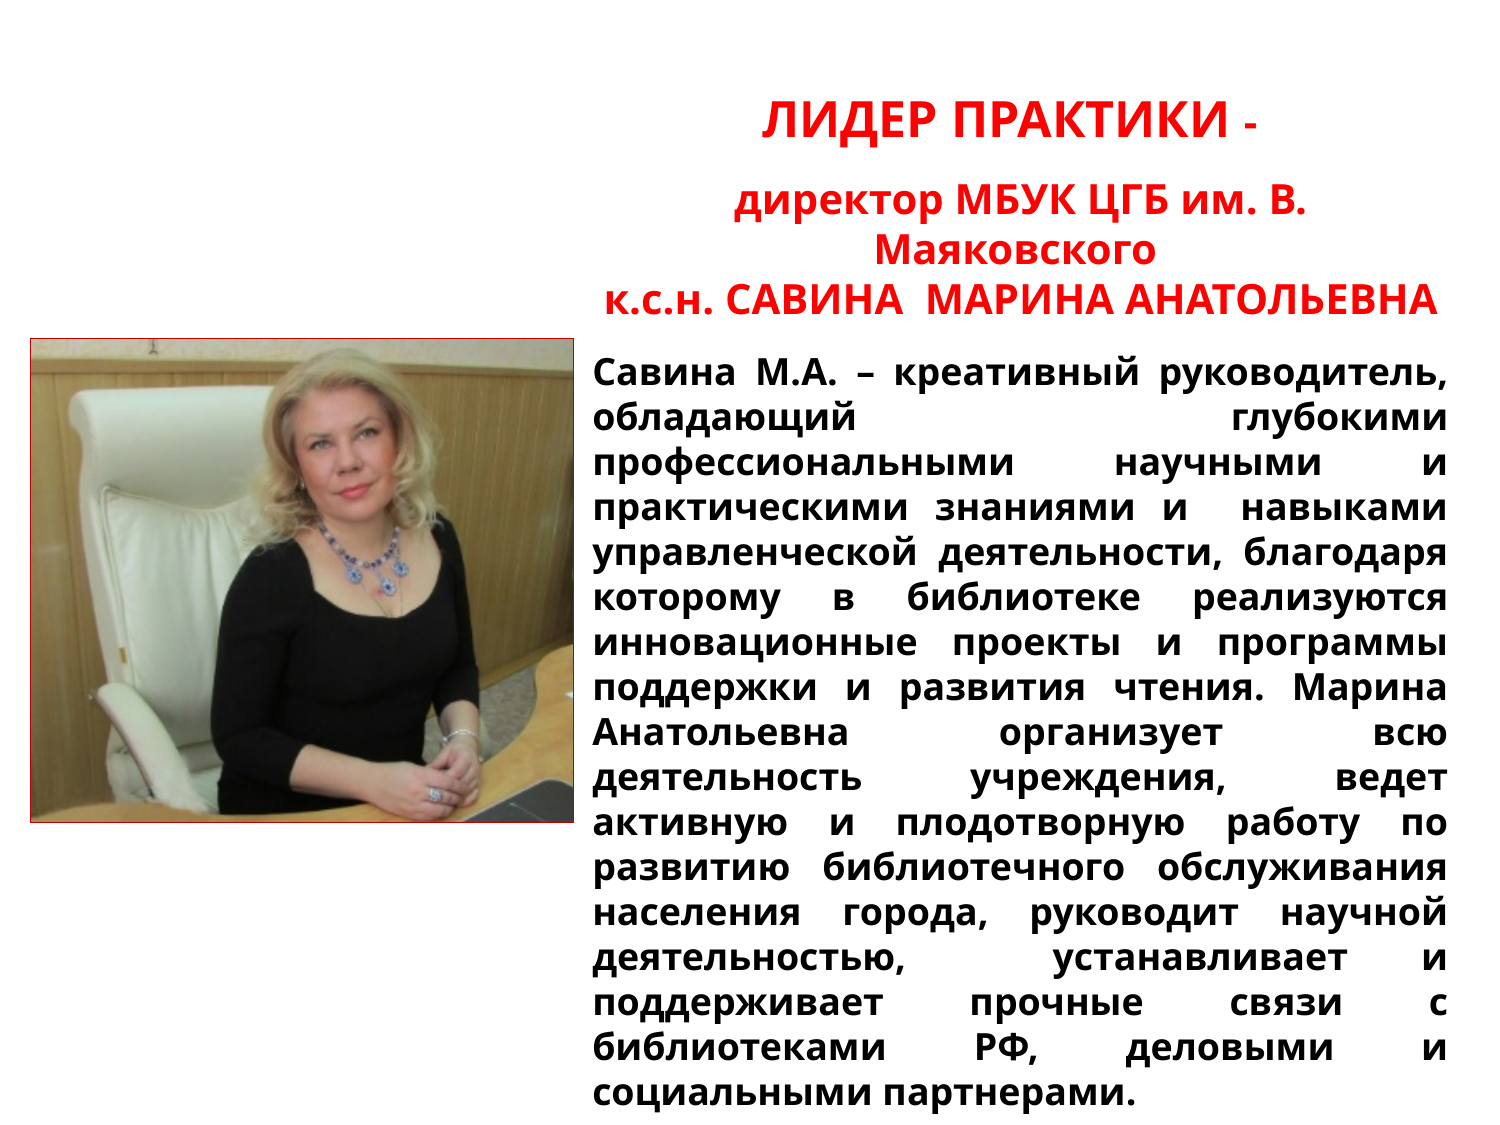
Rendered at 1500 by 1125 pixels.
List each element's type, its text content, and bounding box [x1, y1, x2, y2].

text_box ЛИДЕР ПРАКТИКИ - директор МБУК ЦГБ им. В. Маяковского к.с.н. САВИНА МАРИНА АНАТОЛЬЕВНА Савина М.А. – креативный руководитель, обладающий глубокими профессиональными научными и практическими знаниями и навыками управленческой деятельности, благодаря которому в библиотеке реализуются инновационные проекты и программы поддержки и развития чтения. Марина Анатольевна организует всю деятельность учреждения, ведет активную и плодотворную работу по развитию библиотечного обслуживания населения города, руководит научной деятельностью, устанавливает и поддерживает прочные связи с библиотеками РФ, деловыми и социальными партнерами. [577, 80, 1464, 1125]
picture [29, 337, 574, 823]
